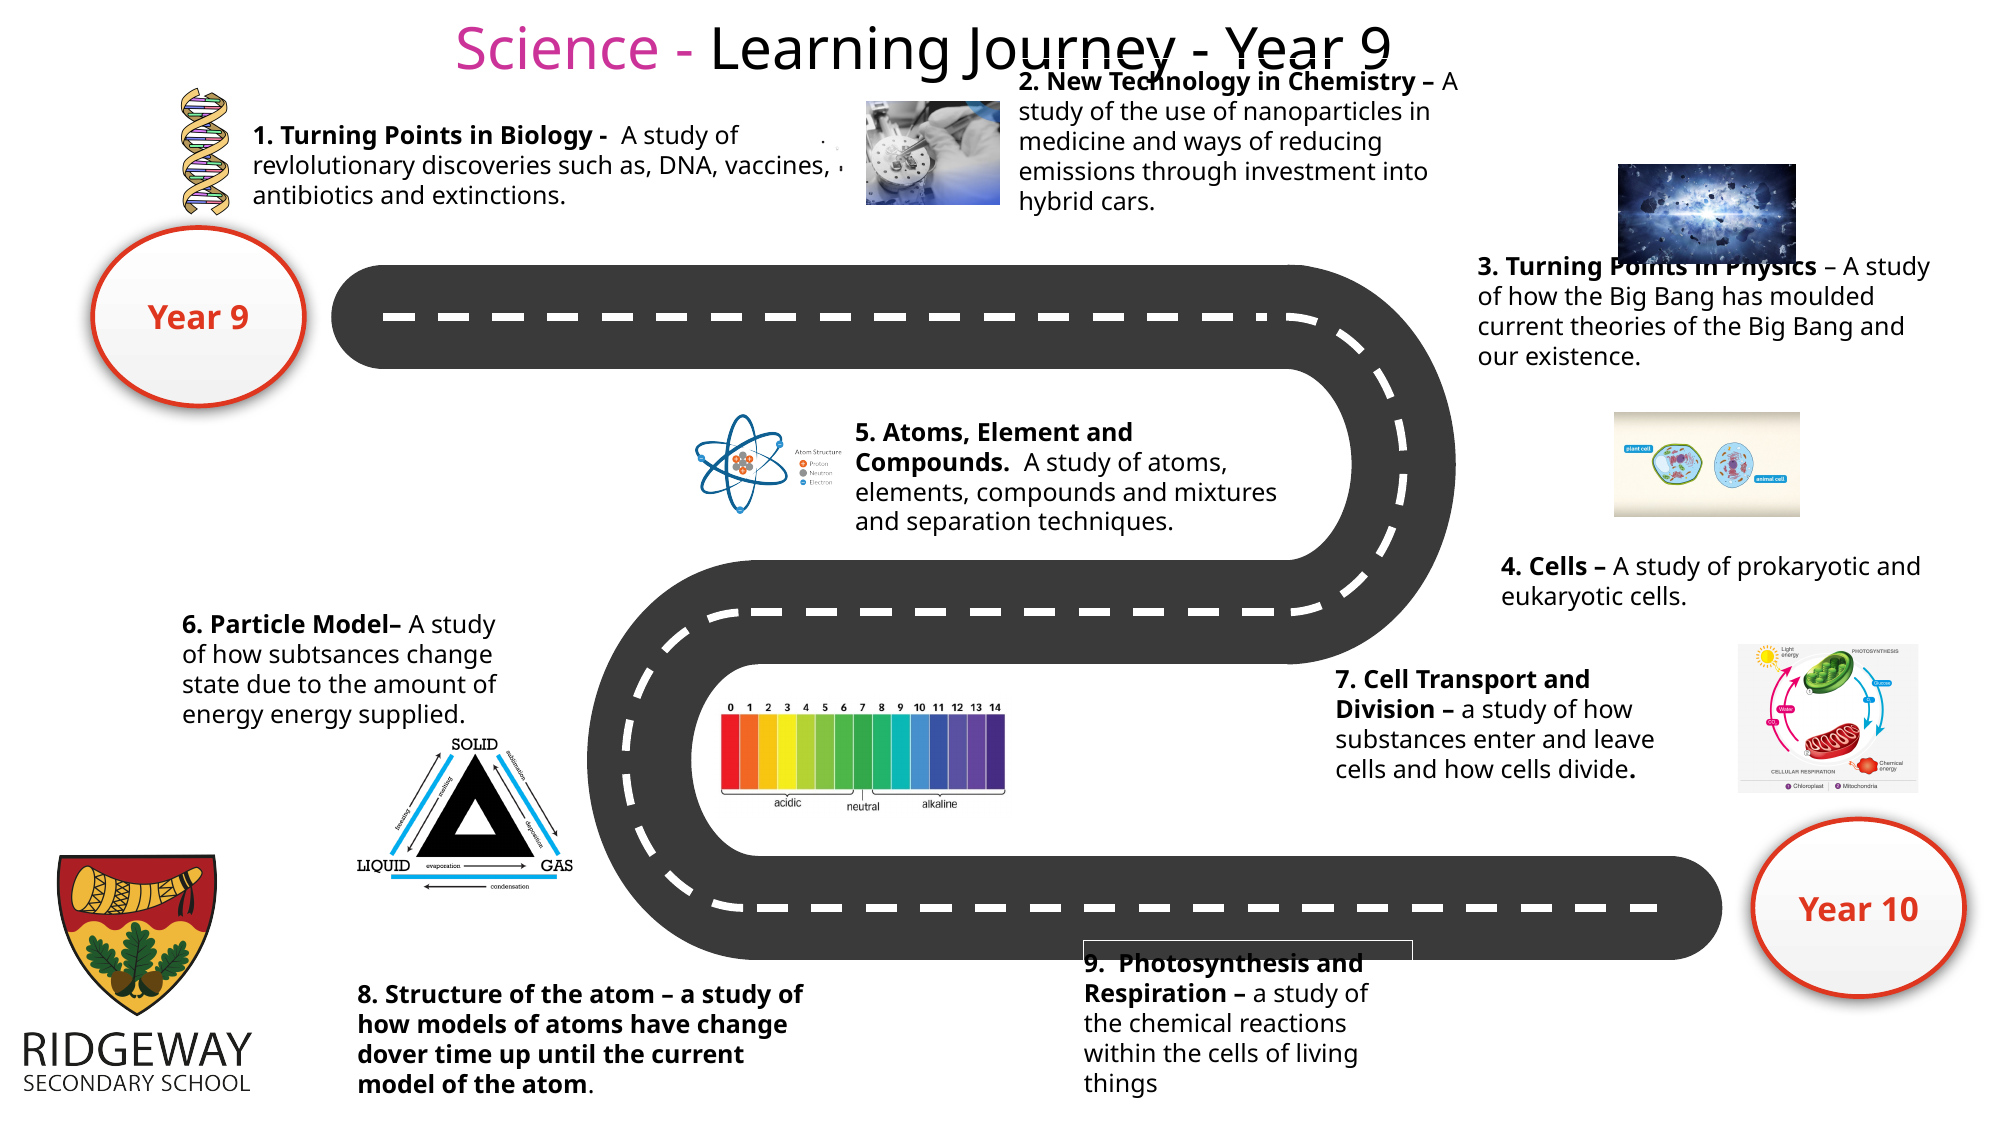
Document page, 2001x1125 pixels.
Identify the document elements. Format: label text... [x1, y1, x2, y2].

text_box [382, 316, 1671, 909]
picture [695, 414, 844, 514]
title Science - Learning Journey - Year 9 [379, 12, 1621, 134]
picture [1614, 411, 1801, 517]
text_box 1. Turning Points in Biology - A study of revlolutionary discoveries such as, DNA, vaccines, antibiotics and extinctions. [252, 112, 843, 218]
text_box Year 10 [1752, 819, 1965, 997]
text_box 6. Particle Model– A study of how subtsances change state due to the amount of energy energy supplied. [182, 601, 382, 737]
text_box 4. Cells – A study of prokaryotic and eukaryotic cells. [1671, 543, 1975, 619]
text_box Year 9 [92, 227, 305, 406]
picture [1737, 643, 1919, 794]
picture [175, 83, 235, 221]
text_box 8. Structure of the atom – a study of how models of atoms have change dover time up until the current model of the atom. [357, 971, 814, 1106]
picture [808, 101, 1001, 206]
picture [22, 854, 253, 1092]
text_box 2. New Technology in Chemistry – A study of the use of nanoparticles in medicine and ways of reducing emissions through investment into hybrid cars. [1018, 58, 1503, 223]
picture [713, 692, 1012, 819]
picture [1618, 163, 1797, 265]
text_box 3. Turning Points in Physics – A study of how the Big Bang has moulded current theories of the Big Bang and our existence. [1477, 243, 1940, 378]
picture [356, 735, 574, 890]
text_box 9. Photosynthesis and Respiration – a study of the chemical reactions within the cells of living things [1083, 940, 1413, 1105]
